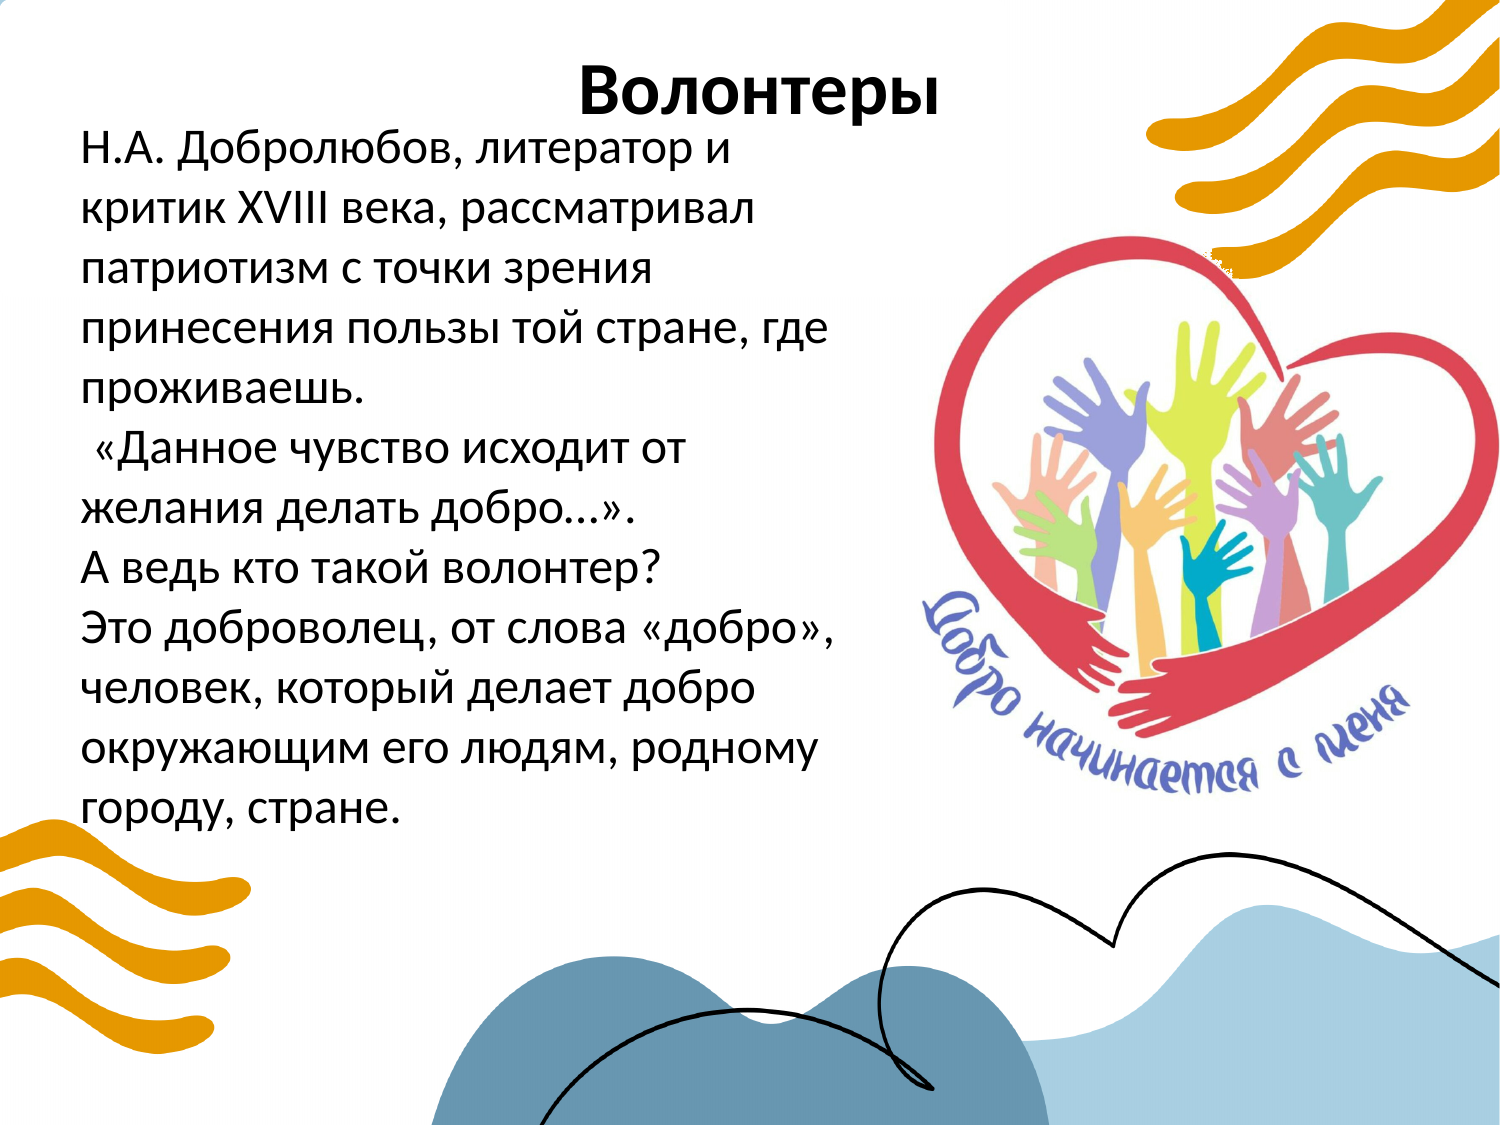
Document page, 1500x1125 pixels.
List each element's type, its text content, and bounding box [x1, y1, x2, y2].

text_box [0, 0, 1006, 297]
text_box Н.А. Добролюбов, литератор и критик XVIII века, рассматривал патриотизм с точки зрения принесения пользы той стране, где проживаешь. «Данное чувство исходит от желания делать добро…». А ведь кто такой волонтер? Это доброволец, от слова «добро», человек, который делает добро окружающим его людям, родному городу, стране. [65, 106, 874, 842]
picture [0, 0, 1500, 1125]
text_box Волонтеры [564, 19, 958, 138]
